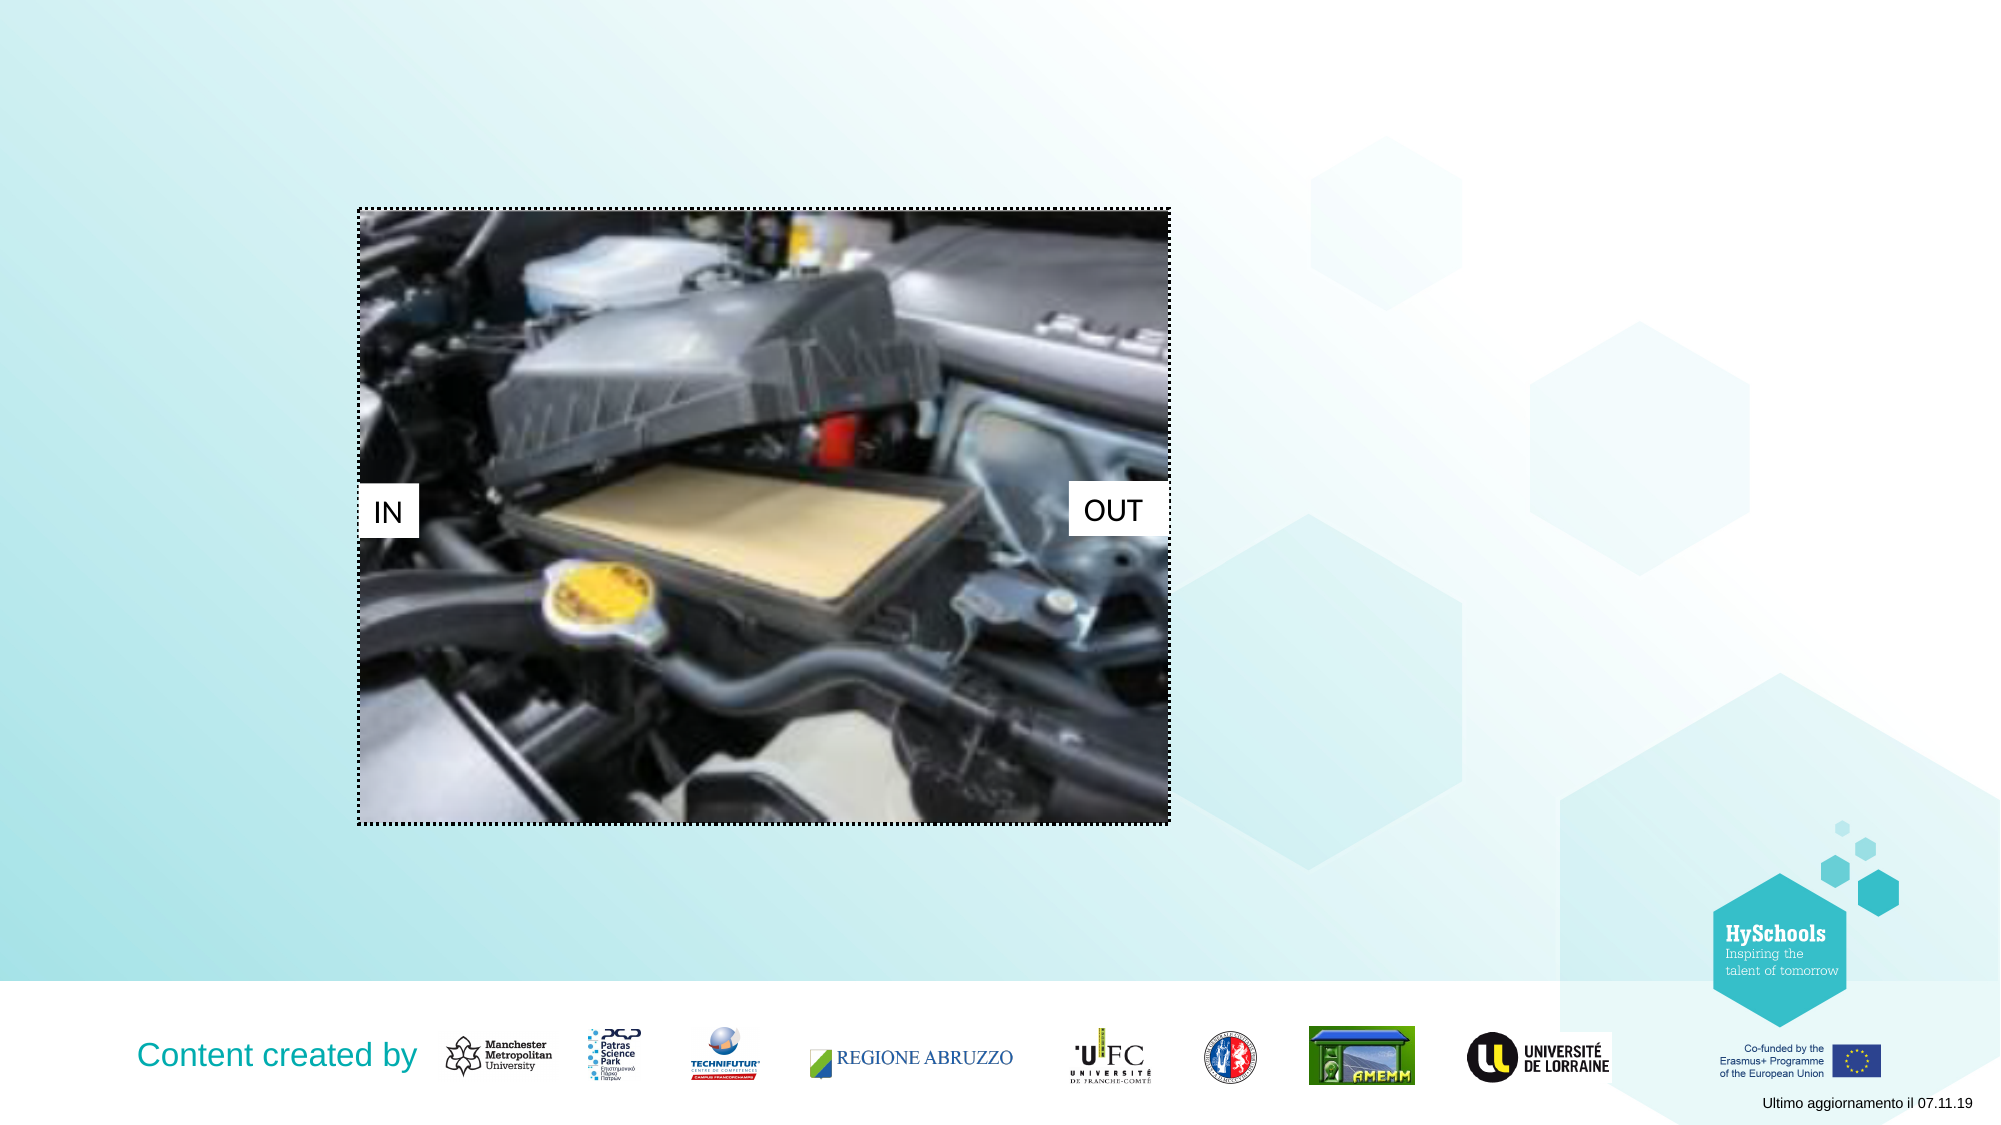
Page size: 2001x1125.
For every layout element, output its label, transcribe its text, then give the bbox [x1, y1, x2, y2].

text_box Ultimo aggiornamento il 07.11.19 [1747, 1086, 1988, 1119]
picture [0, 0, 2000, 1125]
